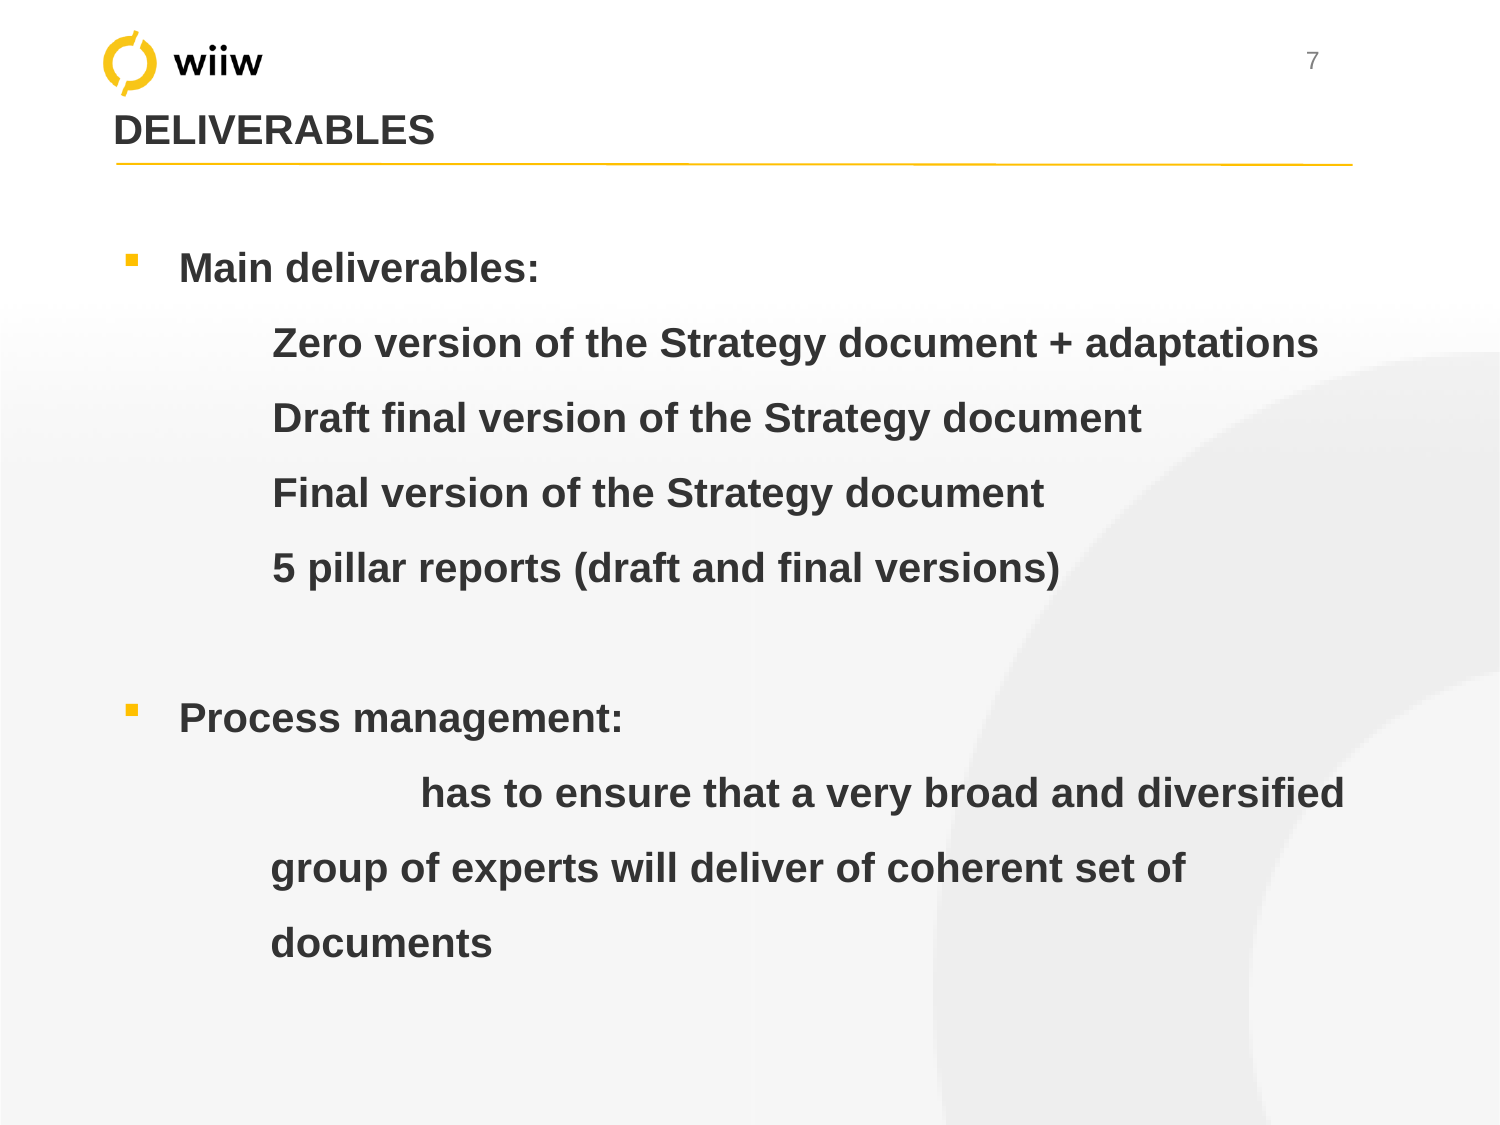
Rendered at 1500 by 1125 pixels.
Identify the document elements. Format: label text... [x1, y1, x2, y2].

title DELIVERABLES [97, 52, 1374, 194]
picture [97, 24, 268, 52]
text_box Main deliverables: Zero version of the Strategy document + adaptations Draft final version of the Strategy document Final version of the Strategy document 5 pillar reports (draft and final versions) Process management: has to ensure that a very broad and diversified group of experts will deliver of coherent set of documents [107, 208, 1407, 973]
